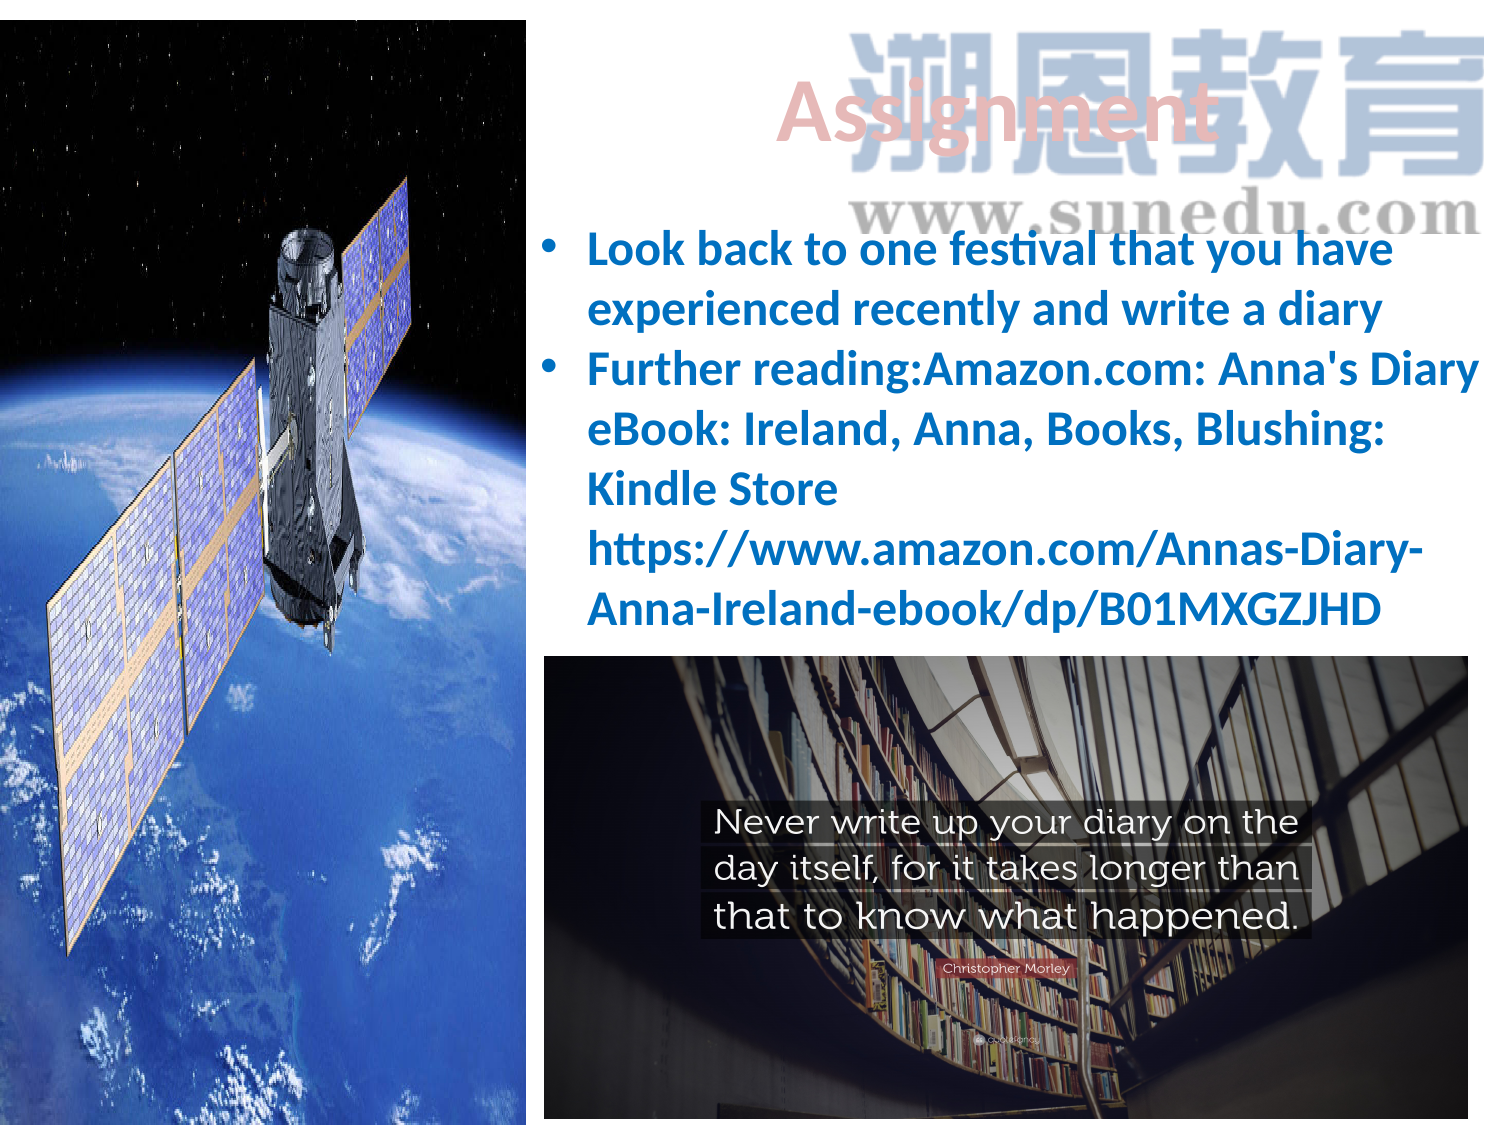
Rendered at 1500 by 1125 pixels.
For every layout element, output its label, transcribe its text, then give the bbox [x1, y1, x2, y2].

picture [544, 656, 1468, 1119]
text_box Look back to one festival that you have experienced recently and write a diary Further reading:Amazon.com: Anna's Diary eBook: Ireland, Anna, Books, Blushing: Kindle Store https://www.amazon.com/Annas-Diary-Anna-Ireland-ebook/dp/B01MXGZJHD [531, 208, 1498, 643]
picture [0, 20, 526, 1125]
picture [846, 27, 1484, 208]
text_box Assignment [596, 42, 1402, 168]
